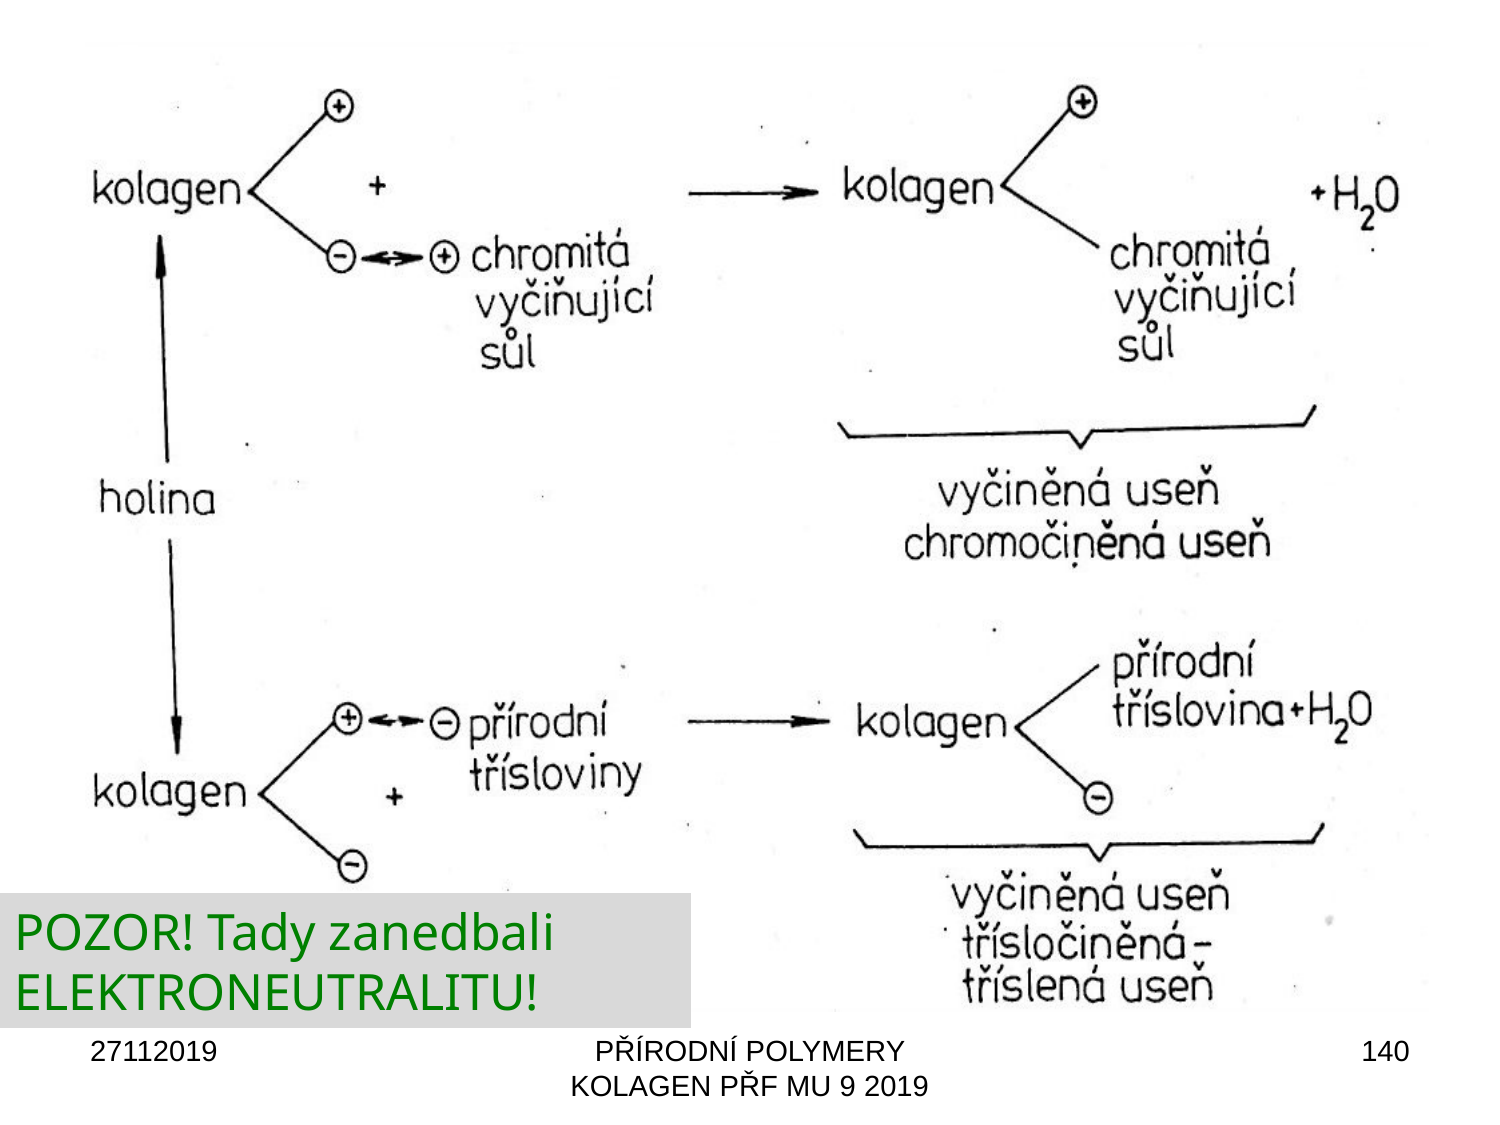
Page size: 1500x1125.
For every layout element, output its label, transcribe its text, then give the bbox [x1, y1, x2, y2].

slide_number 140 [1074, 1024, 1426, 1103]
text_box POZOR! Tady zanedbali ELEKTRONEUTRALITU! [0, 893, 691, 1028]
slide_number 27112019 [74, 1028, 426, 1103]
picture [64, 42, 1429, 1012]
footer PŘÍRODNÍ POLYMERY KOLAGEN PŘF MU 9 2019 [512, 1024, 988, 1103]
